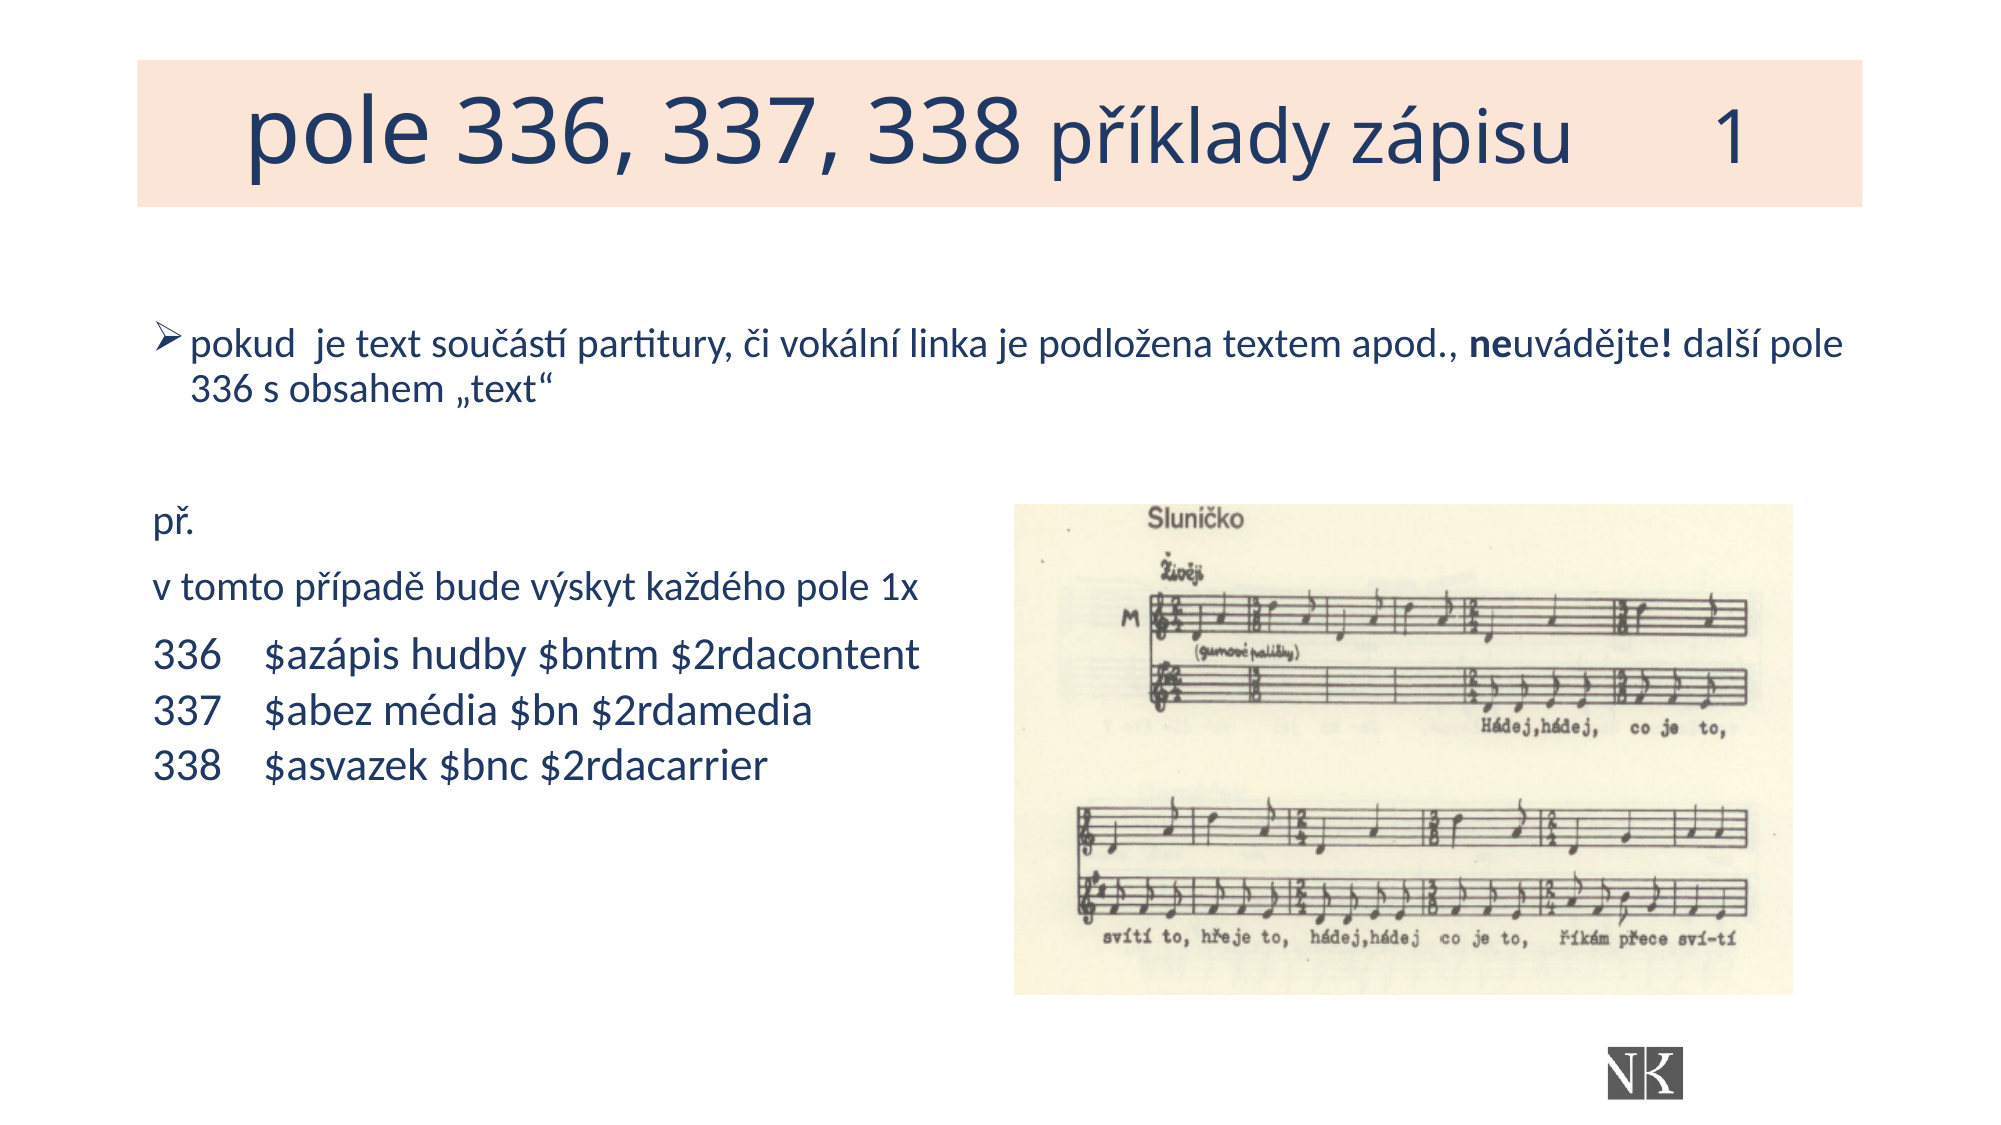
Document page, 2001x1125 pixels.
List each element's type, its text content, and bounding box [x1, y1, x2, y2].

title pole 336, 337, 338 příklady zápisu 1 [137, 59, 1863, 208]
list pokud je text součástí partitury, či vokální linka je podložena textem apod., neuvádějte! další pole 336 s obsahem „text“ př. v tomto případě bude výskyt každého pole 1x 336 $azápis hudby $bntm $2rdacontent 337 $abez média $bn $2rdamedia 338 $asvazek $bnc $2rdacarrier [137, 242, 1863, 1014]
picture [1607, 1046, 1686, 1103]
picture [1014, 504, 1793, 995]
